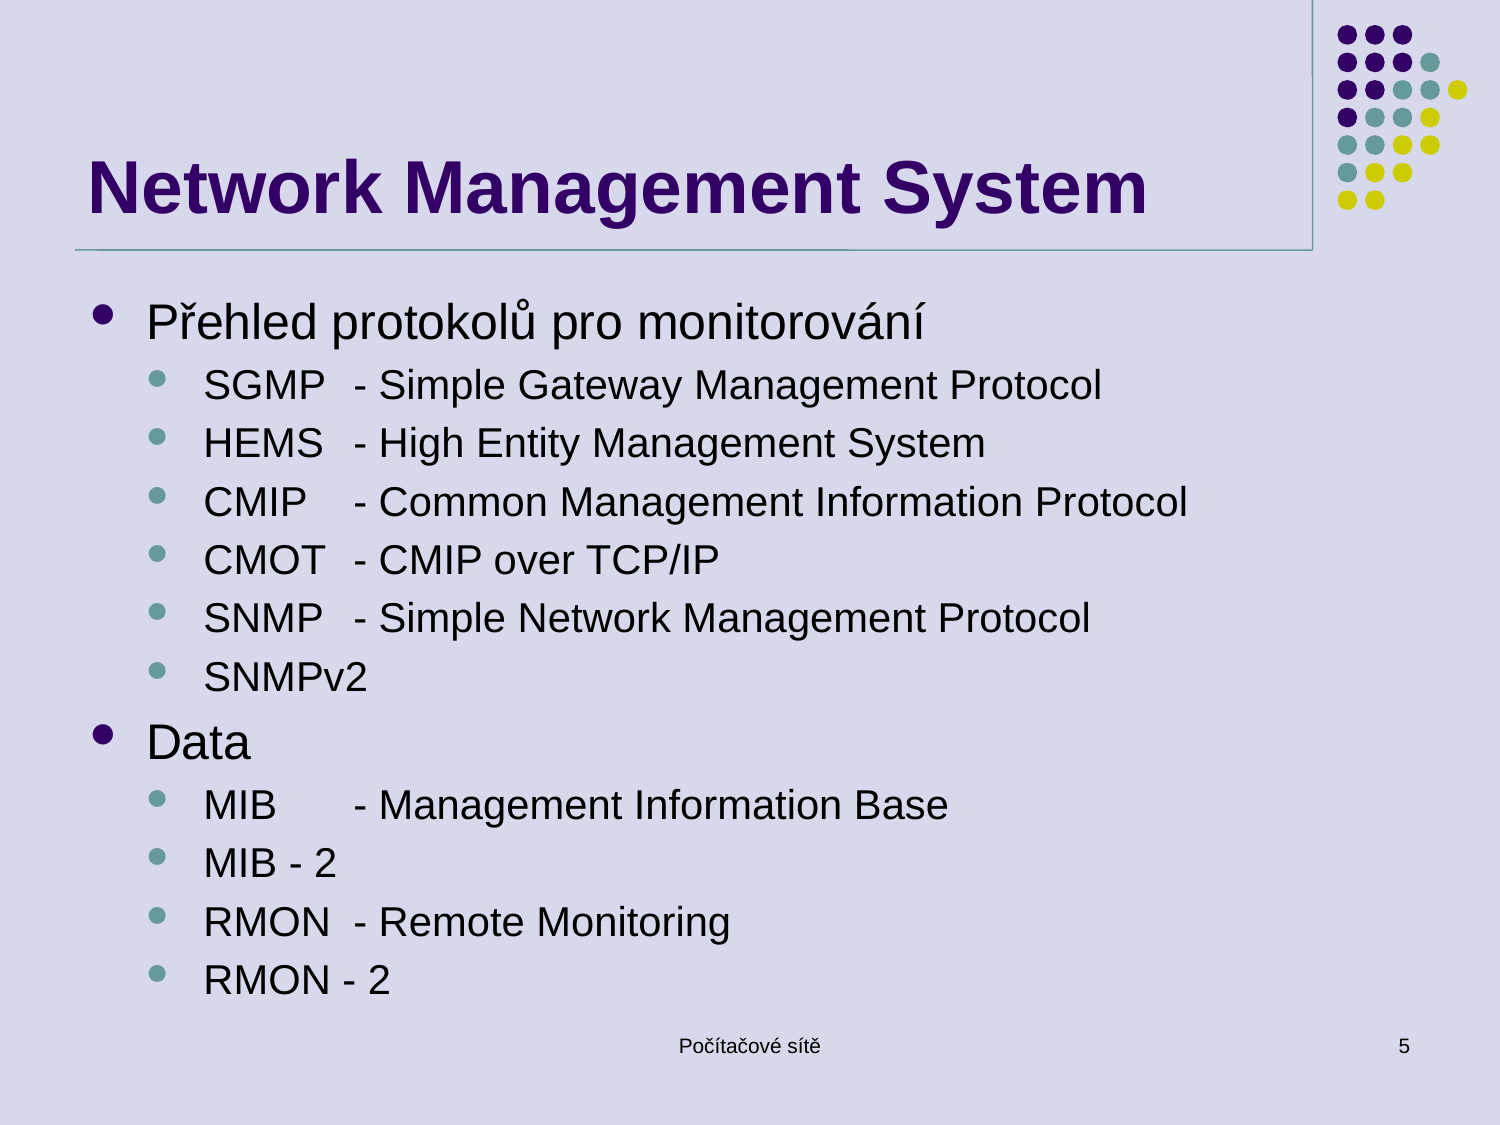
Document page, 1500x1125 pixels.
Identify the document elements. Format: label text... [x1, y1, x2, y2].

footer Počítačové sítě [512, 1025, 988, 1100]
slide_number 5 [1074, 1025, 1425, 1100]
title Network Management System [75, 35, 1176, 233]
list Přehled protokolů pro monitorování SGMP - Simple Gateway Management Protocol HEMS - High Entity Management System CMIP - Common Management Information Protocol CMOT - CMIP over TCP/IP SNMP - Simple Network Management Protocol SNMPv2 Data MIB - Management Information Base MIB - 2 RMON - Remote Monitoring RMON - 2 [75, 282, 1425, 1006]
